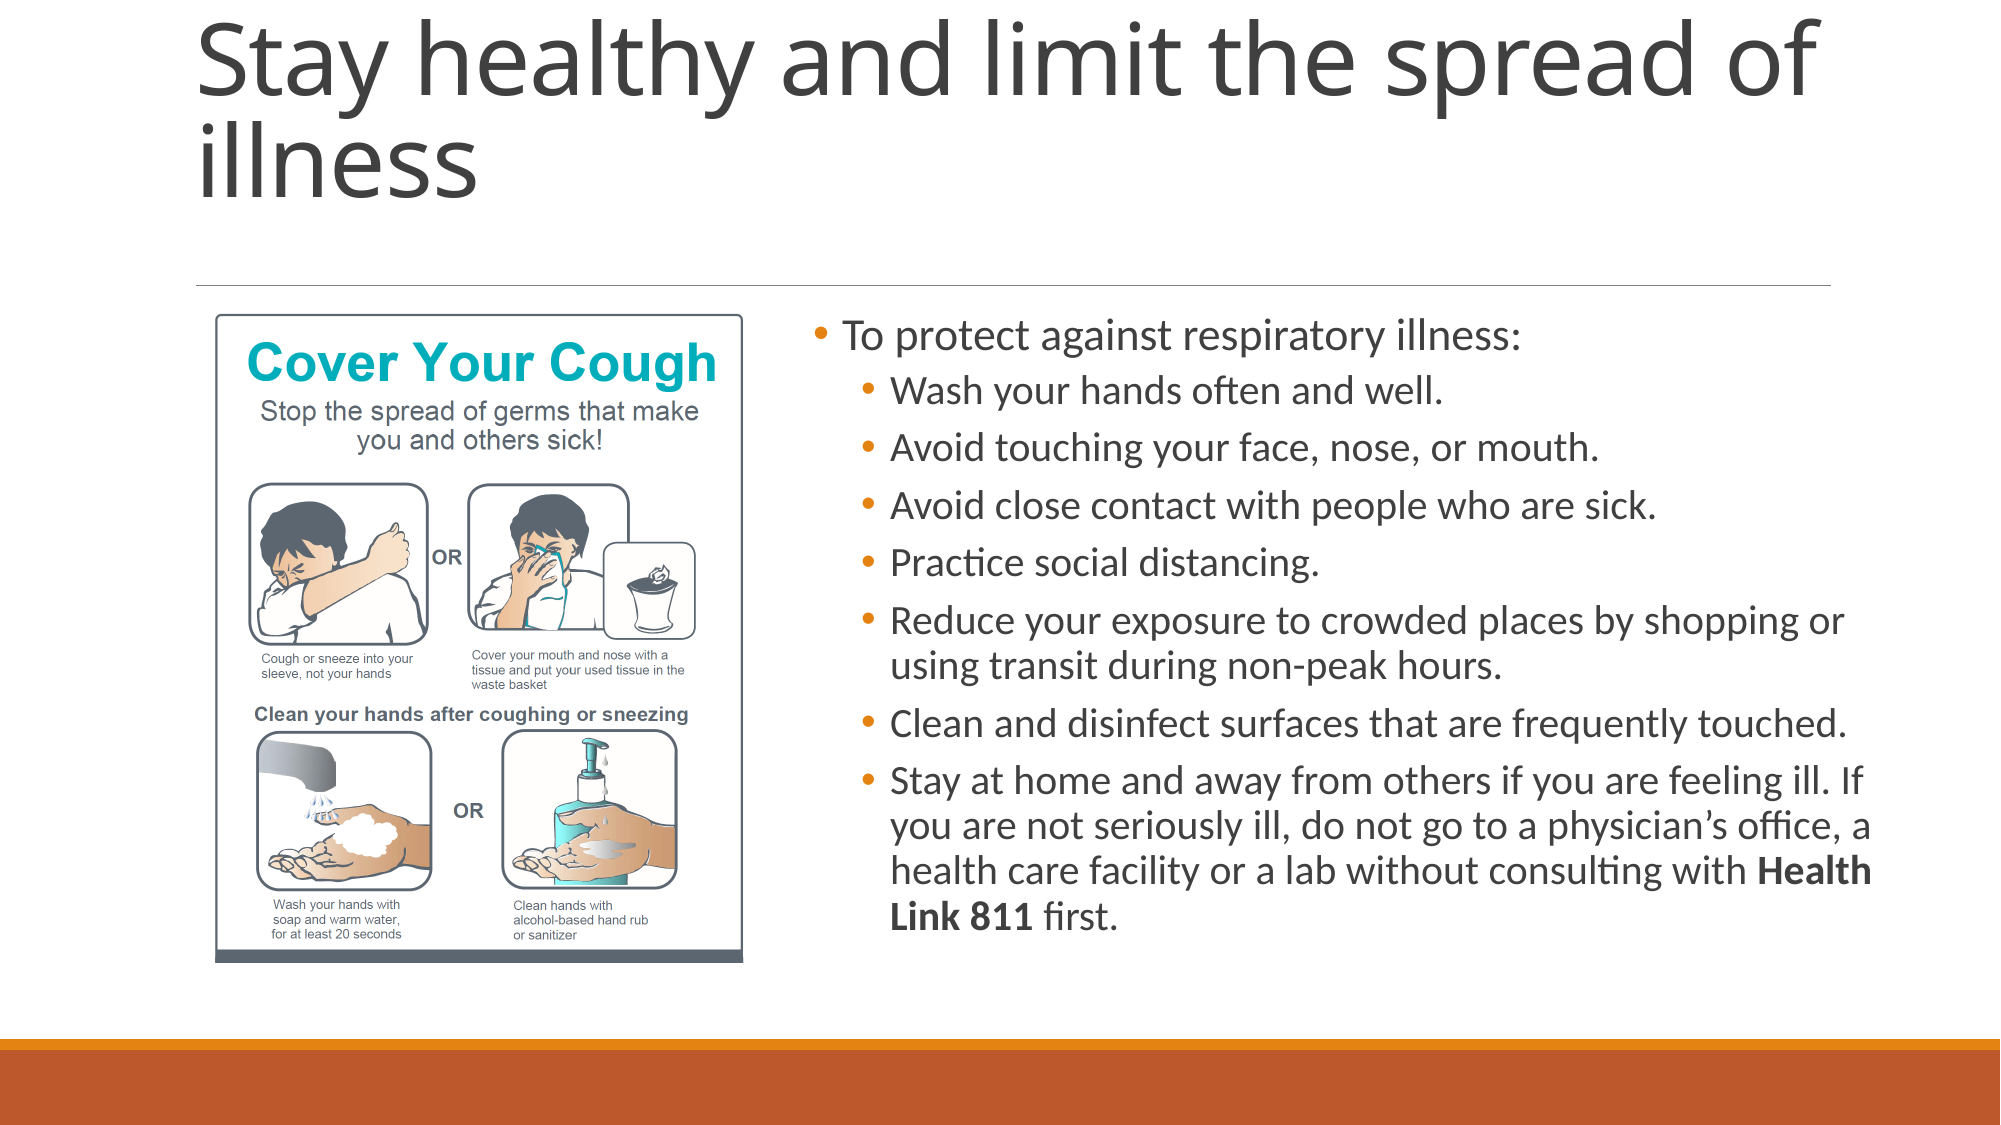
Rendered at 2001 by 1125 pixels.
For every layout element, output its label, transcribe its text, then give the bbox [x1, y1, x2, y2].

title Stay healthy and limit the spread of illness [180, 47, 1894, 225]
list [197, 302, 758, 964]
list To protect against respiratory illness: Wash your hands often and well. Avoid touching your face, nose, or mouth. Avoid close contact with people who are sick. Practice social distancing. Reduce your exposure to crowded places by shopping or using transit during non-peak hours. Clean and disinfect surfaces that are frequently touched. Stay at home and away from others if you are feeling ill. If you are not seriously ill, do not go to a physician’s office, a health care facility or a lab without consulting with Health Link 811 first. [813, 302, 1894, 1096]
